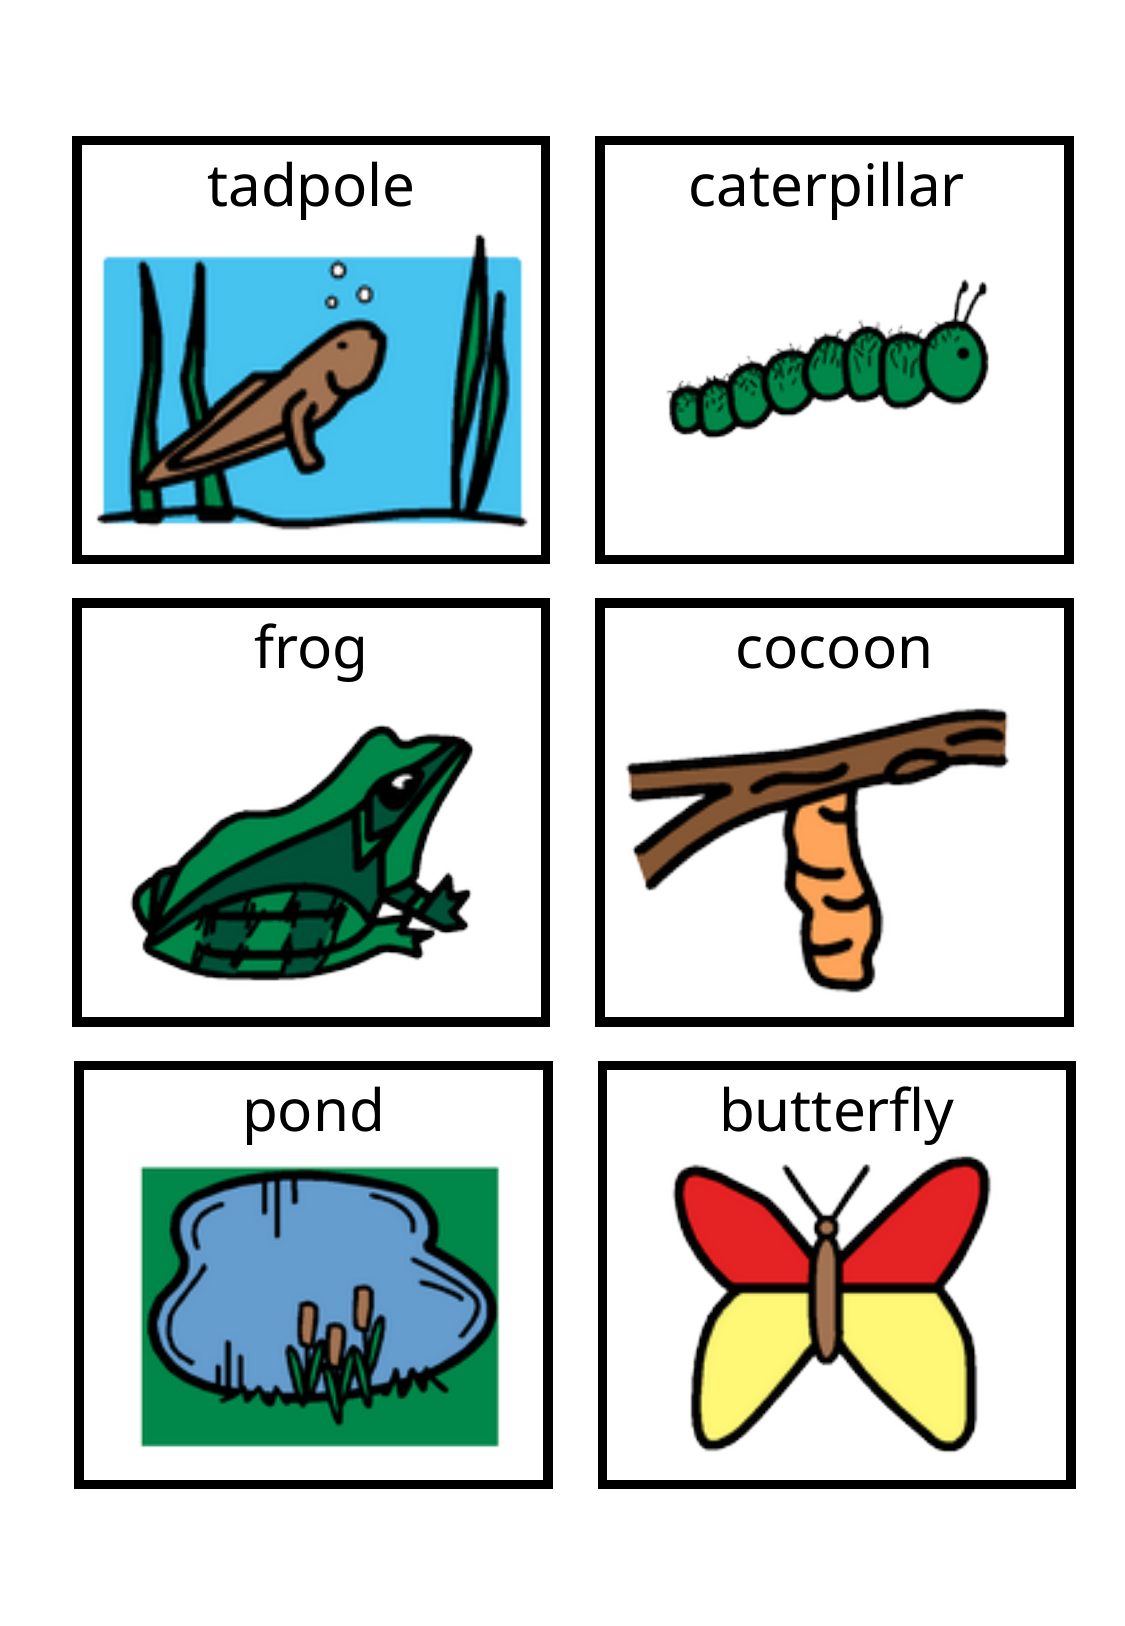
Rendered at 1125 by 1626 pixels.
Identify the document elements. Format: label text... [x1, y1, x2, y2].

picture [135, 1149, 505, 1463]
picture [123, 689, 486, 999]
text_box frog [76, 602, 547, 1023]
picture [655, 221, 1009, 524]
text_box pond [78, 1065, 549, 1485]
text_box cocoon [599, 602, 1070, 1023]
text_box caterpillar [599, 140, 1070, 560]
picture [615, 667, 1024, 1016]
text_box tadpole [76, 140, 547, 560]
picture [638, 1133, 1024, 1463]
picture [92, 193, 535, 571]
text_box butterfly [601, 1065, 1072, 1485]
